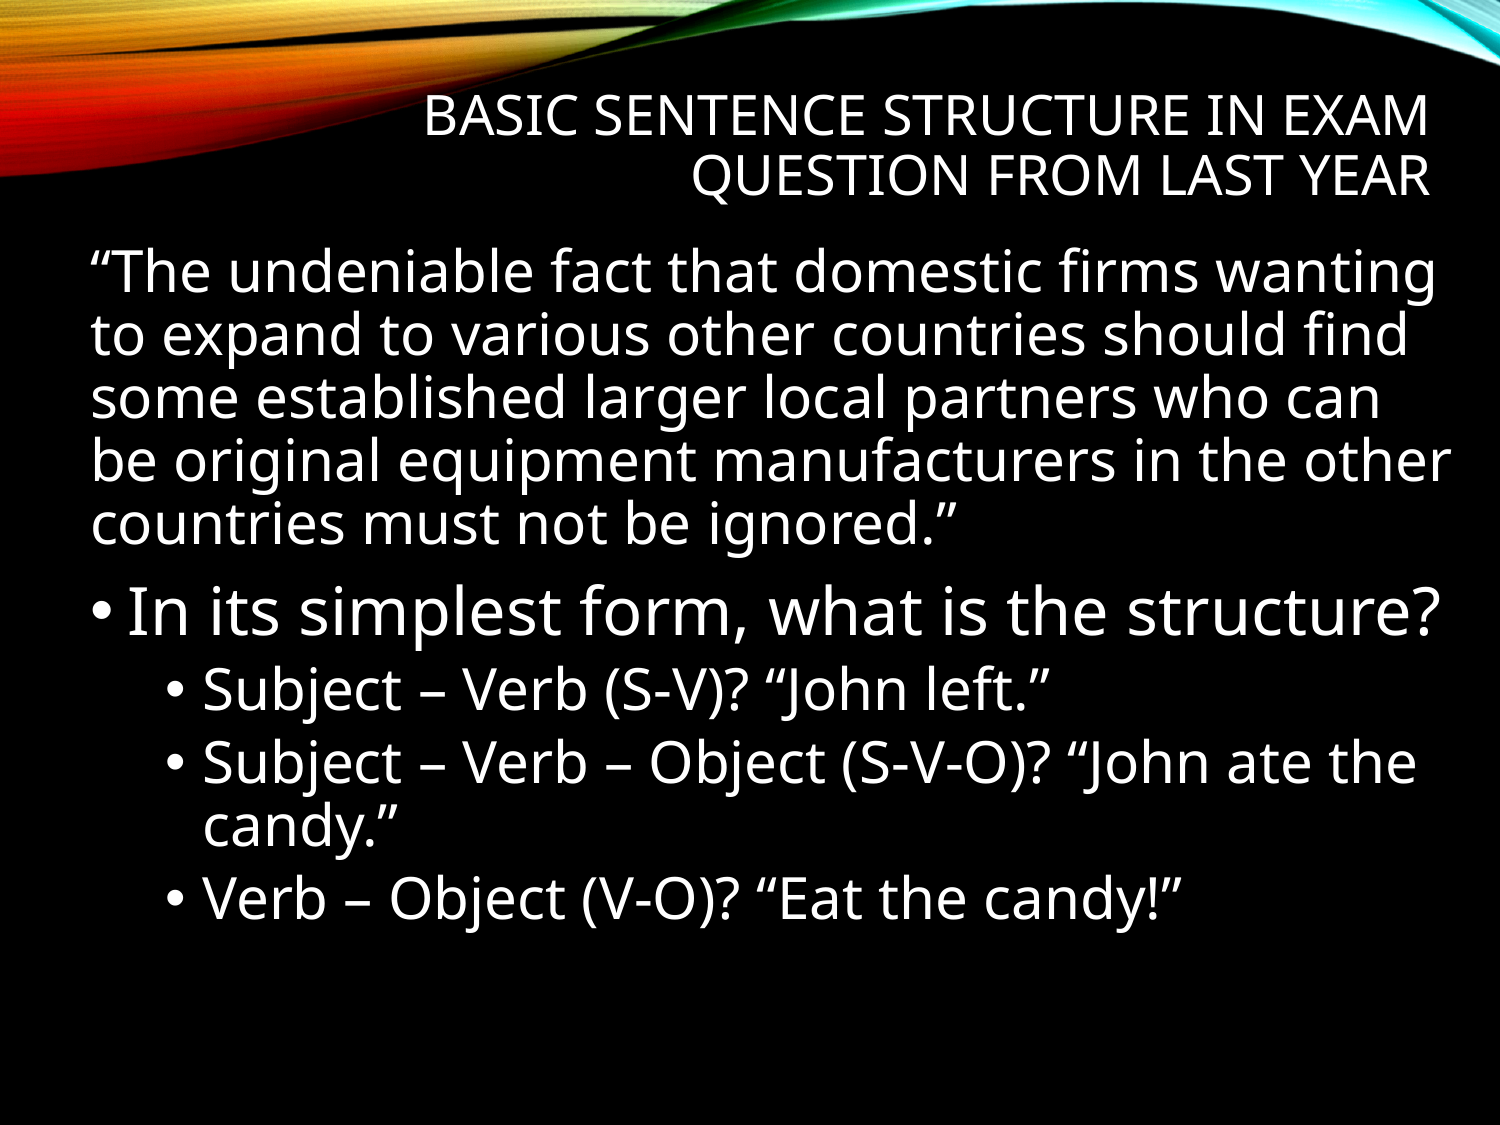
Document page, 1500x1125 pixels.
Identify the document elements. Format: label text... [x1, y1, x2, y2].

list “The undeniable fact that domestic firms wanting to expand to various other countries should find some established larger local partners who can be original equipment manufacturers in the other countries must not be ignored.” In its simplest form, what is the structure? Subject – Verb (S-V)? “John left.” Subject – Verb – Object (S-V-O)? “John ate the candy.” Verb – Object (V-O)? “Eat the candy!” [75, 235, 1474, 1006]
title basic sentence structure in exam question from last year [401, 58, 1448, 235]
picture [0, 0, 1500, 178]
